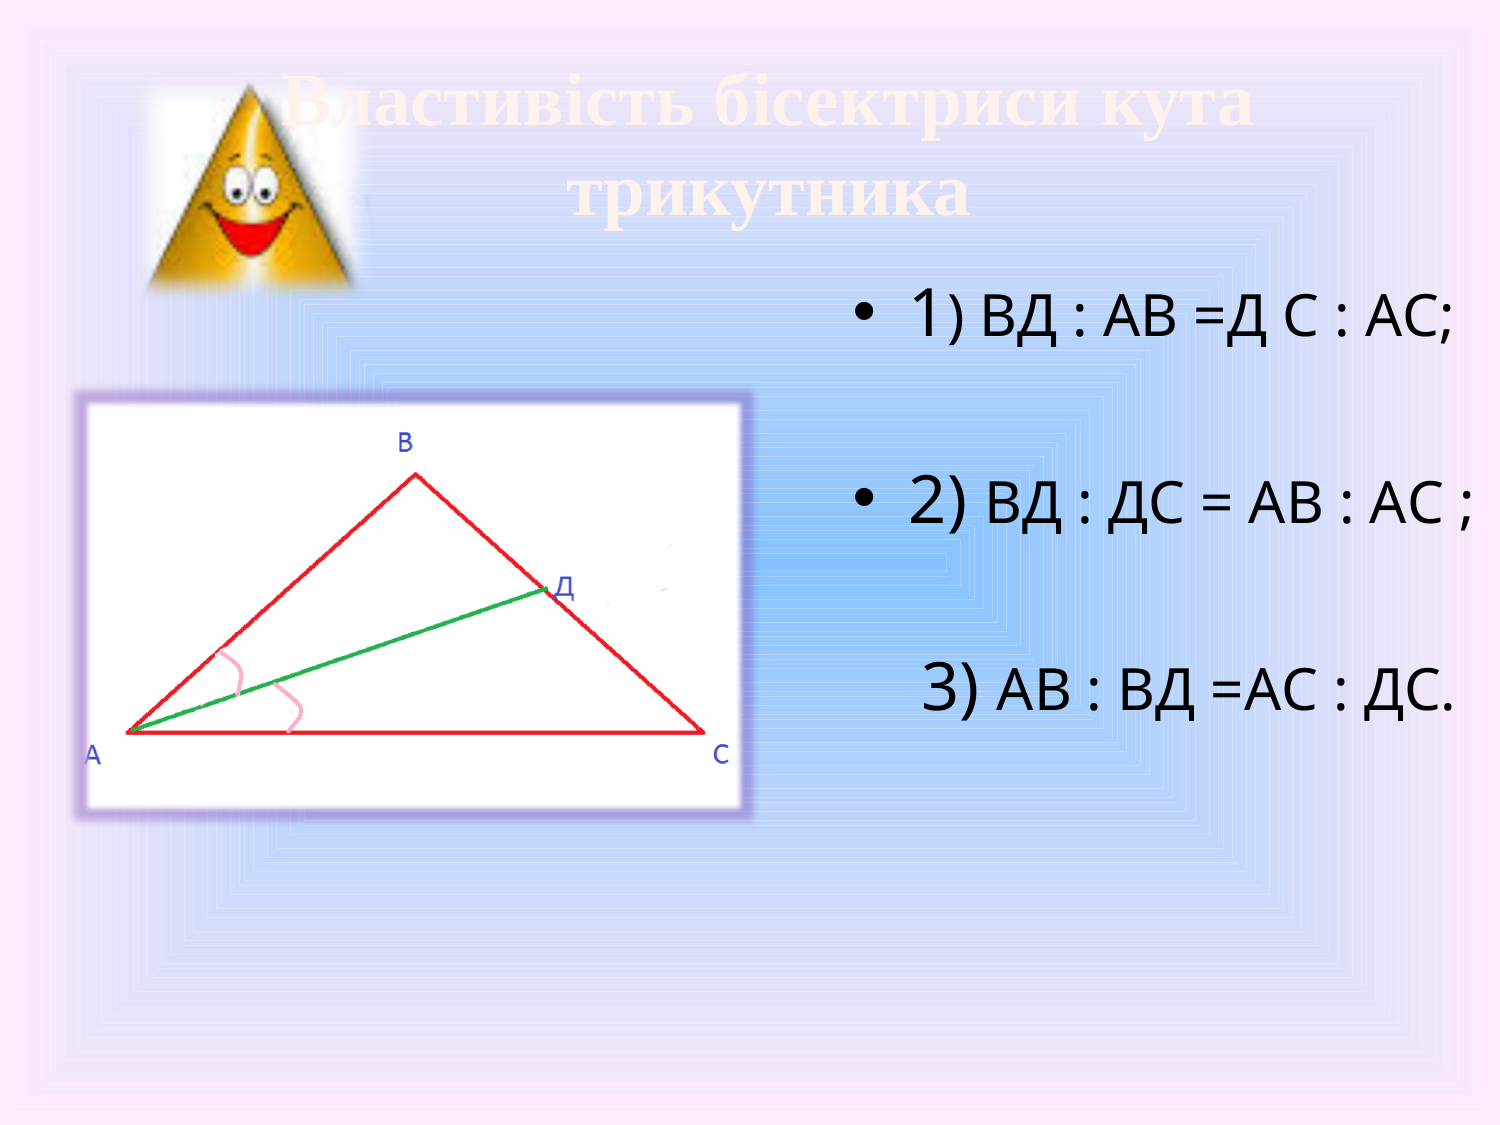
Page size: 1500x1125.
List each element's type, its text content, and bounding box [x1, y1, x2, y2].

picture [128, 70, 376, 305]
list 1) ВД : АВ =Д С : АС; 2) ВД : ДС = АВ : АС ; 3) АВ : ВД =АС : ДС. [837, 262, 1500, 1005]
title Властивість бісектриси кута трикутника [93, 46, 1444, 235]
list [81, 398, 745, 814]
